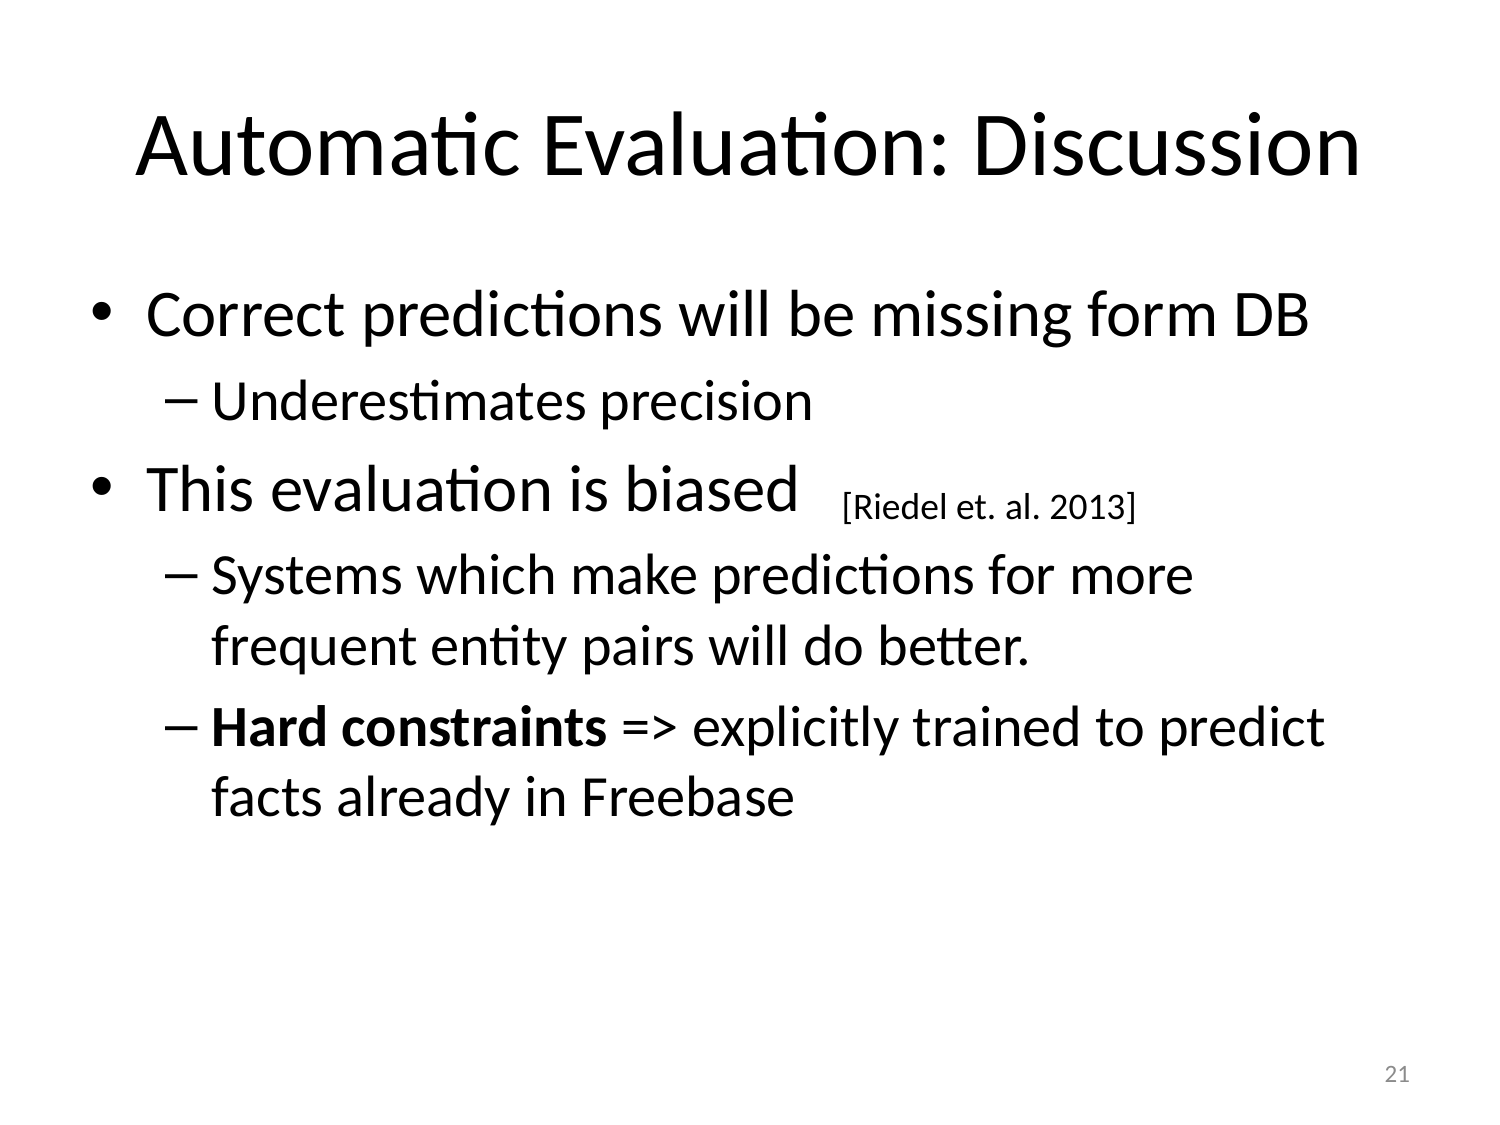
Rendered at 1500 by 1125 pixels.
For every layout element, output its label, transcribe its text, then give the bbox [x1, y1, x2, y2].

text_box [Riedel et. al. 2013] [826, 474, 1153, 535]
list Correct predictions will be missing form DB Underestimates precision This evaluation is biased Systems which make predictions for more frequent entity pairs will do better. Hard constraints => explicitly trained to predict facts already in Freebase [75, 262, 1425, 1005]
title Automatic Evaluation: Discussion [75, 45, 1425, 233]
slide_number 21 [1074, 1042, 1425, 1103]
